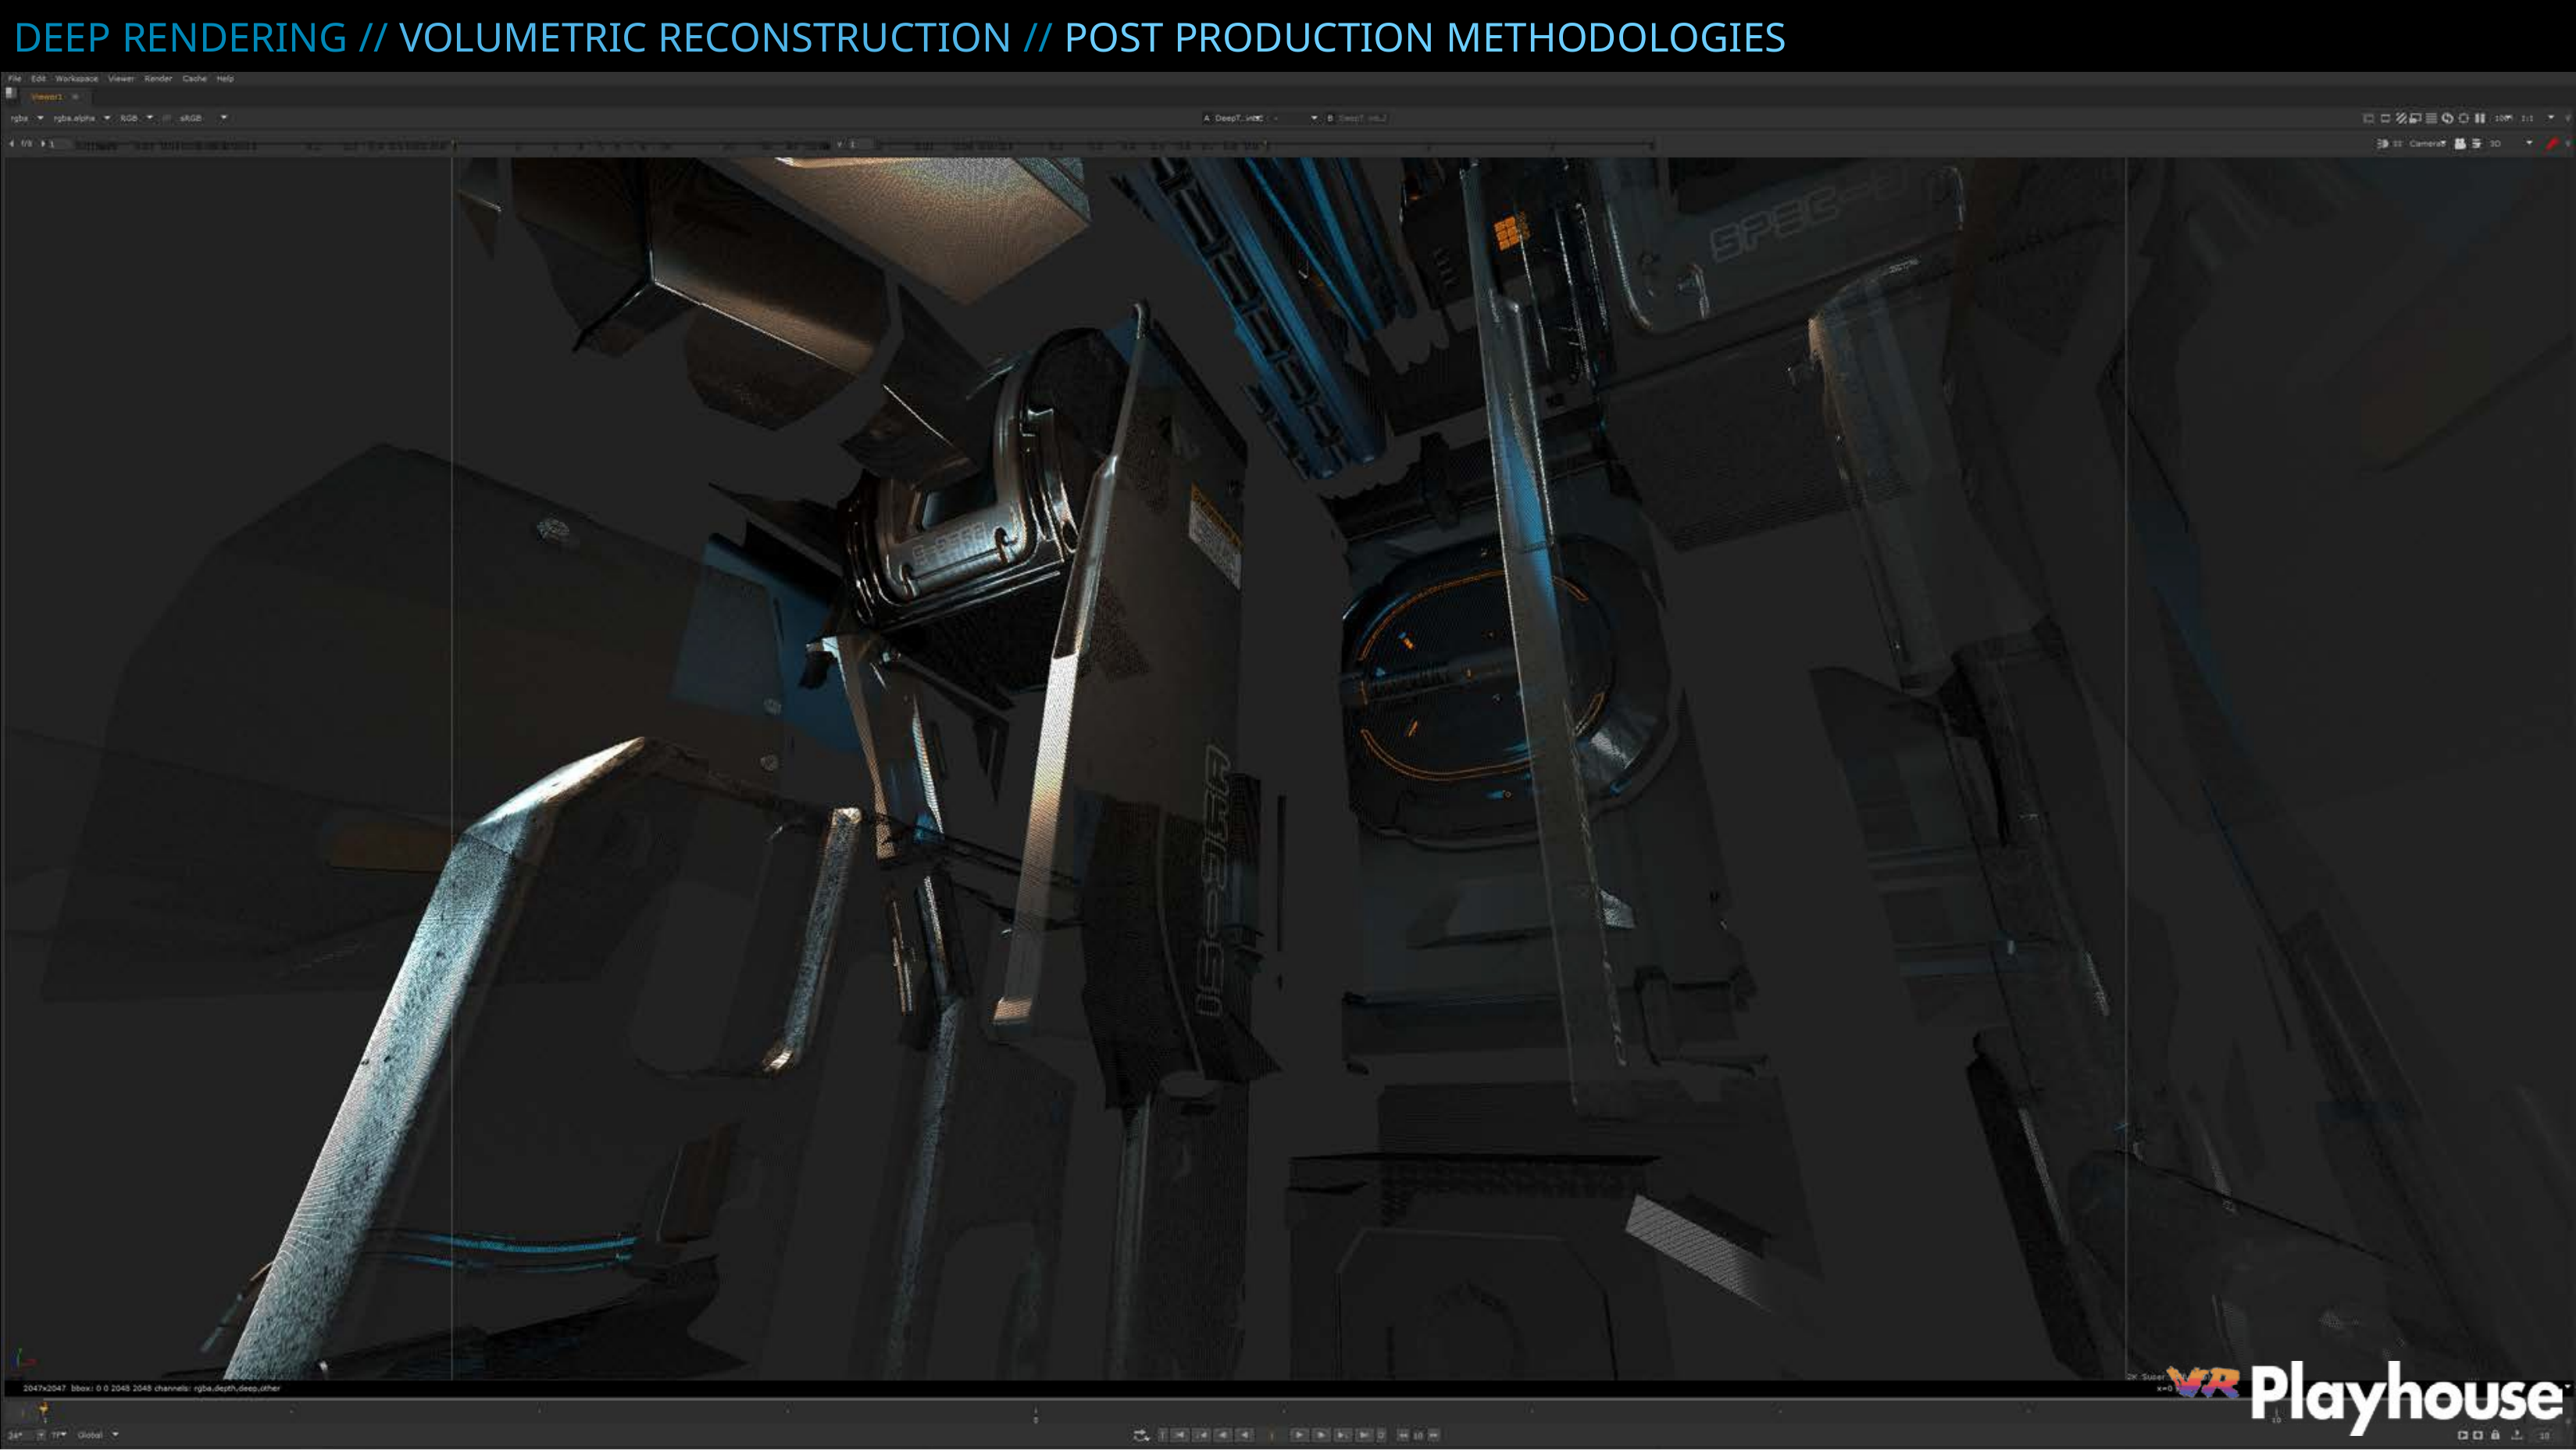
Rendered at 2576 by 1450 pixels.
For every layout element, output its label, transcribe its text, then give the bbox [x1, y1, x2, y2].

text_box [2166, 1361, 2563, 1436]
text_box [1, 72, 2576, 1449]
text_box DEEP RENDERING // VOLUMETRIC RECONSTRUCTION // POST PRODUCTION METHODOLOGIES [12, 9, 1835, 60]
